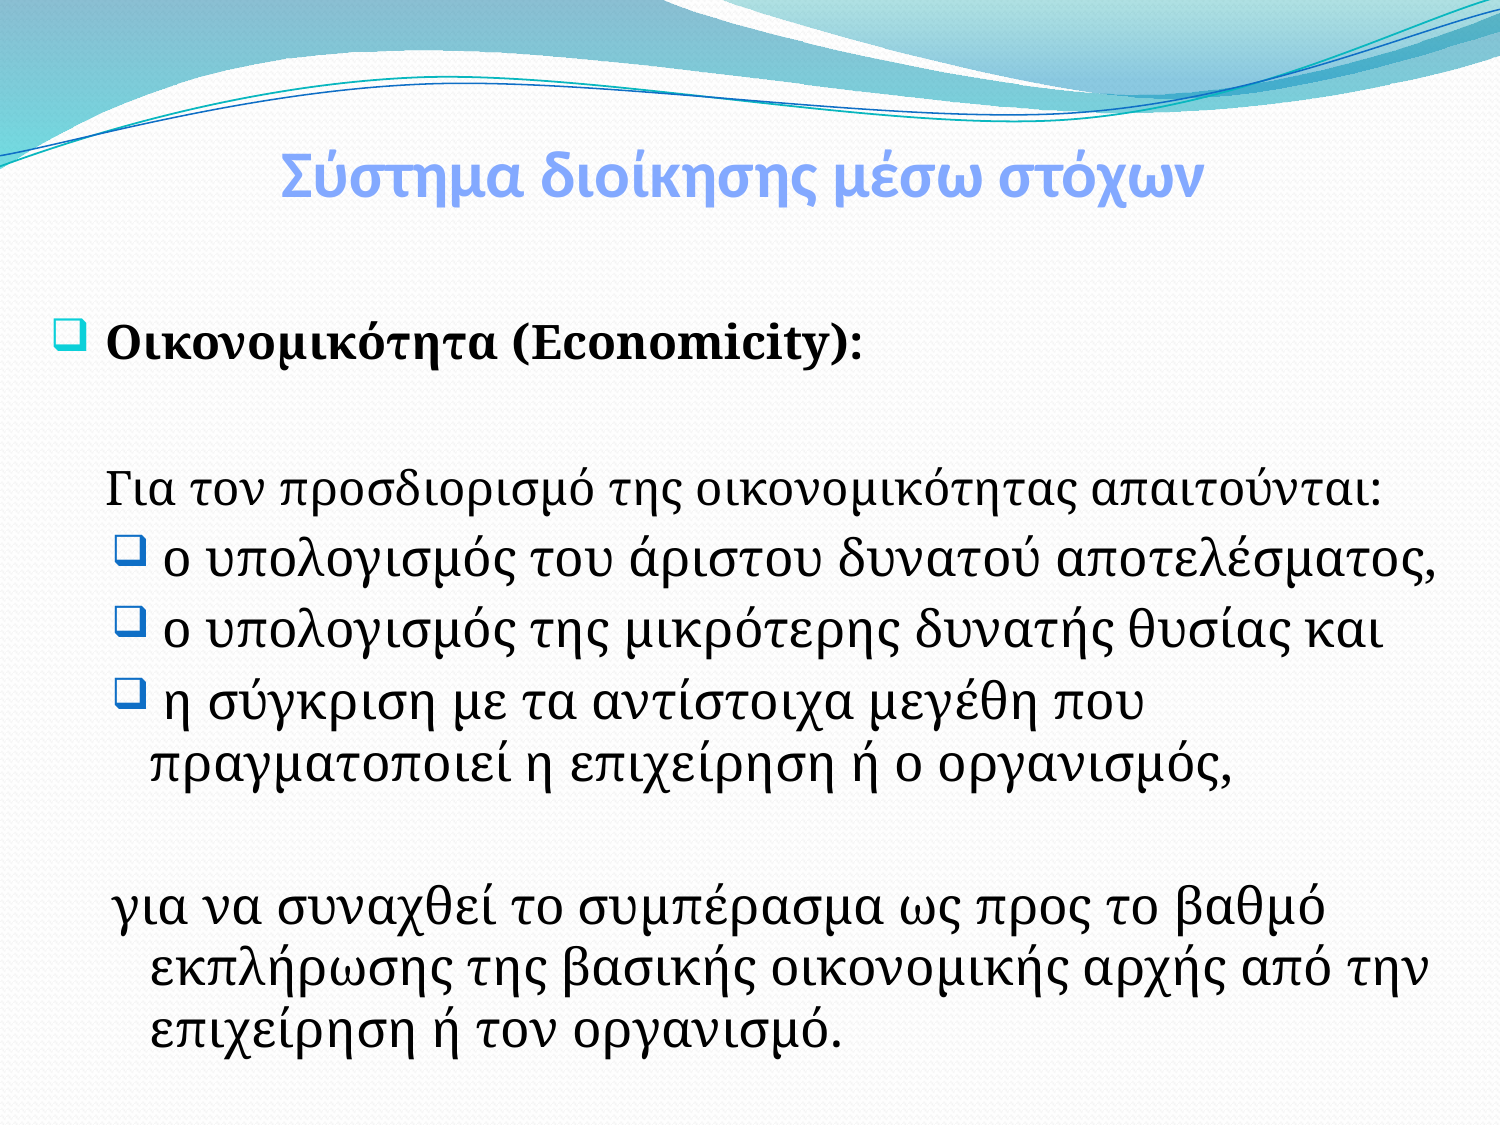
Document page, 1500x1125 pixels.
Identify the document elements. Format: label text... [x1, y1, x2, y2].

title Σύστημα διοίκησης μέσω στόχων [35, 105, 1454, 211]
list Οικονομικότητα (Economicity): Για τον προσδιορισμό της οικονομικότητας απαιτούνται: ο υπολογισμός του άριστου δυνατού αποτελέσματος, ο υπολογισμός της μικρότερης δυνατής θυσίας και η σύγκριση με τα αντίστοιχα μεγέθη που πραγματοποιεί η επιχείρηση ή ο οργανισμός, για να συναχθεί το συμπέρασμα ως προς το βαθμό εκπλήρωσης της βασικής οικονομικής αρχής από την επιχείρηση ή τον οργανισμό. [35, 304, 1454, 1079]
